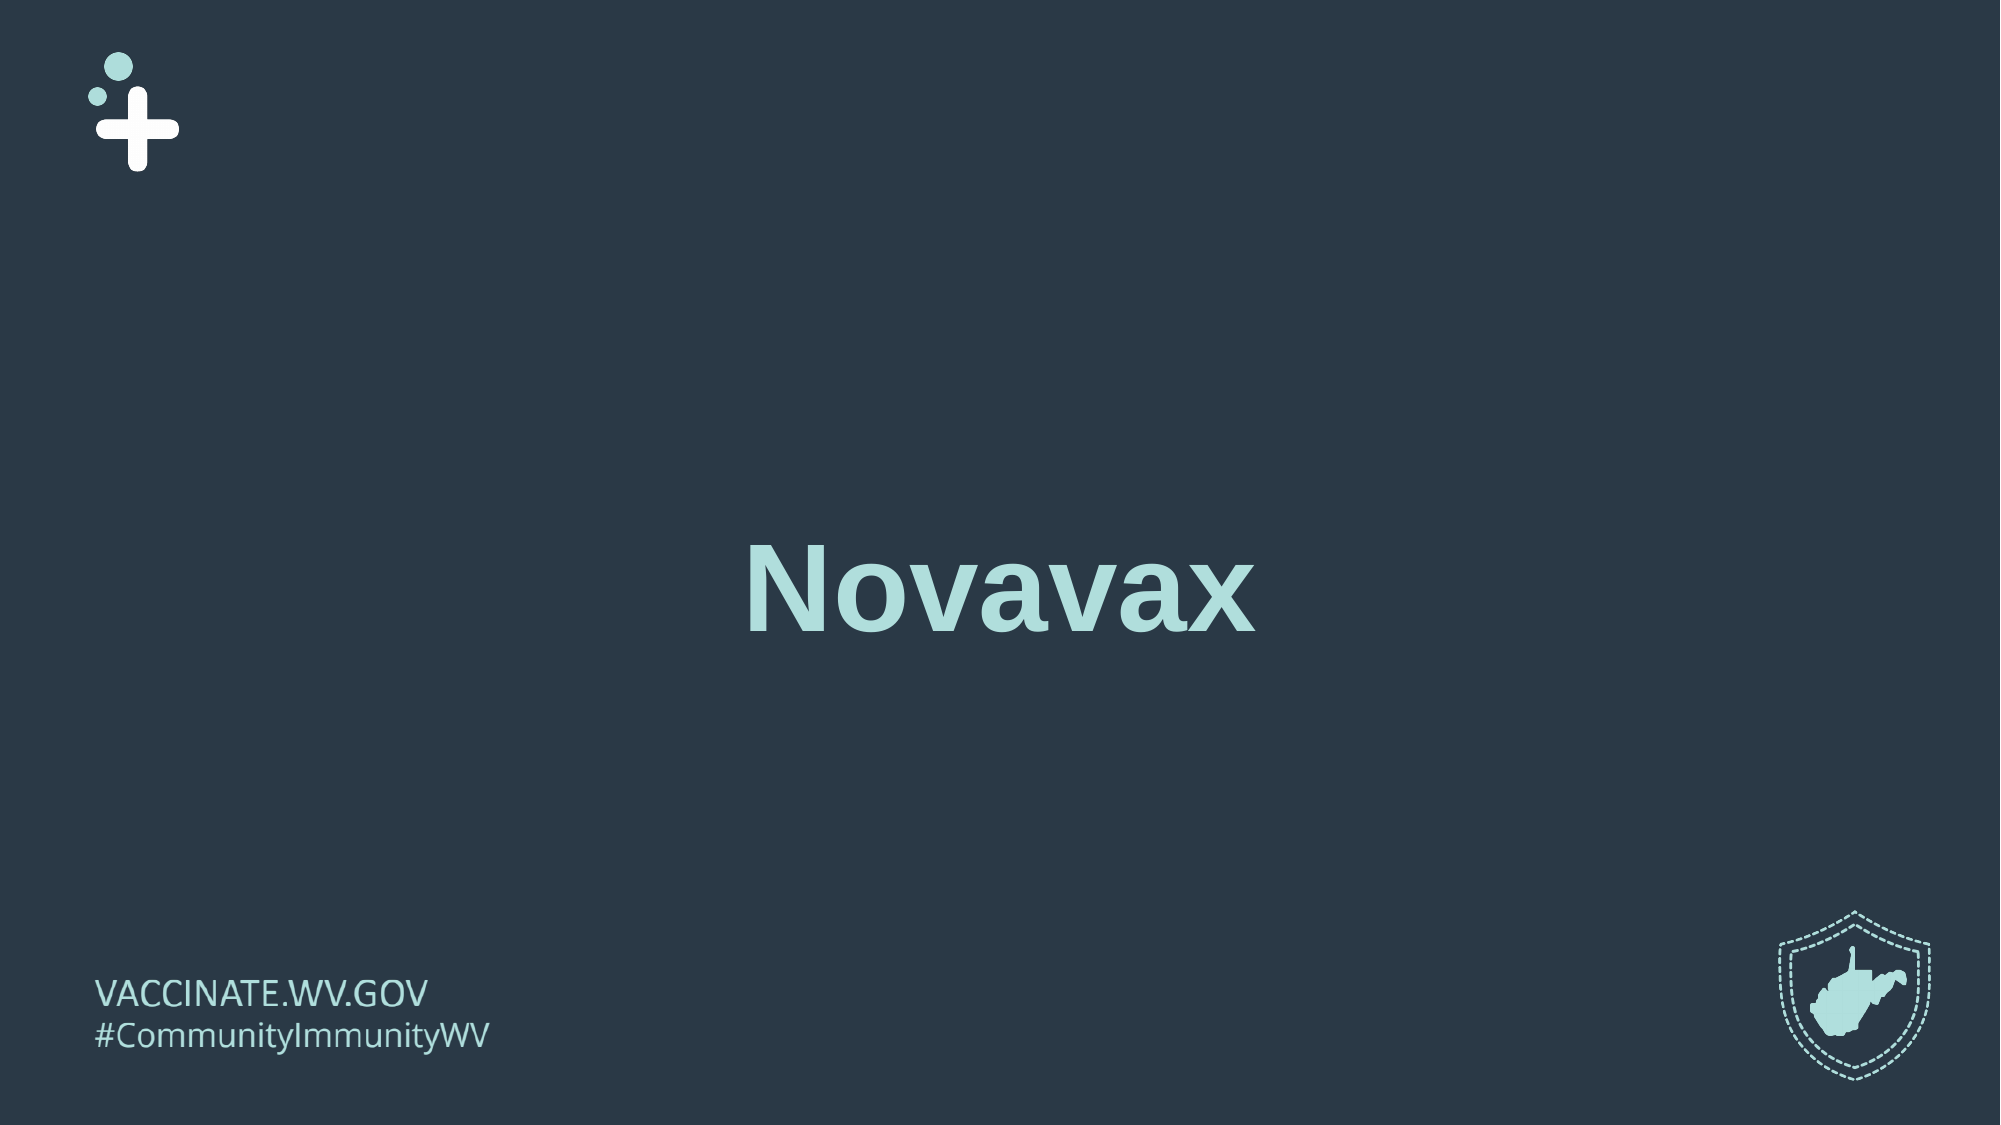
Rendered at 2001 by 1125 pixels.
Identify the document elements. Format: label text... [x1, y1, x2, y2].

picture [88, 86, 179, 172]
picture [1778, 910, 1931, 1081]
picture [104, 52, 133, 81]
title Novavax [98, 274, 1902, 666]
